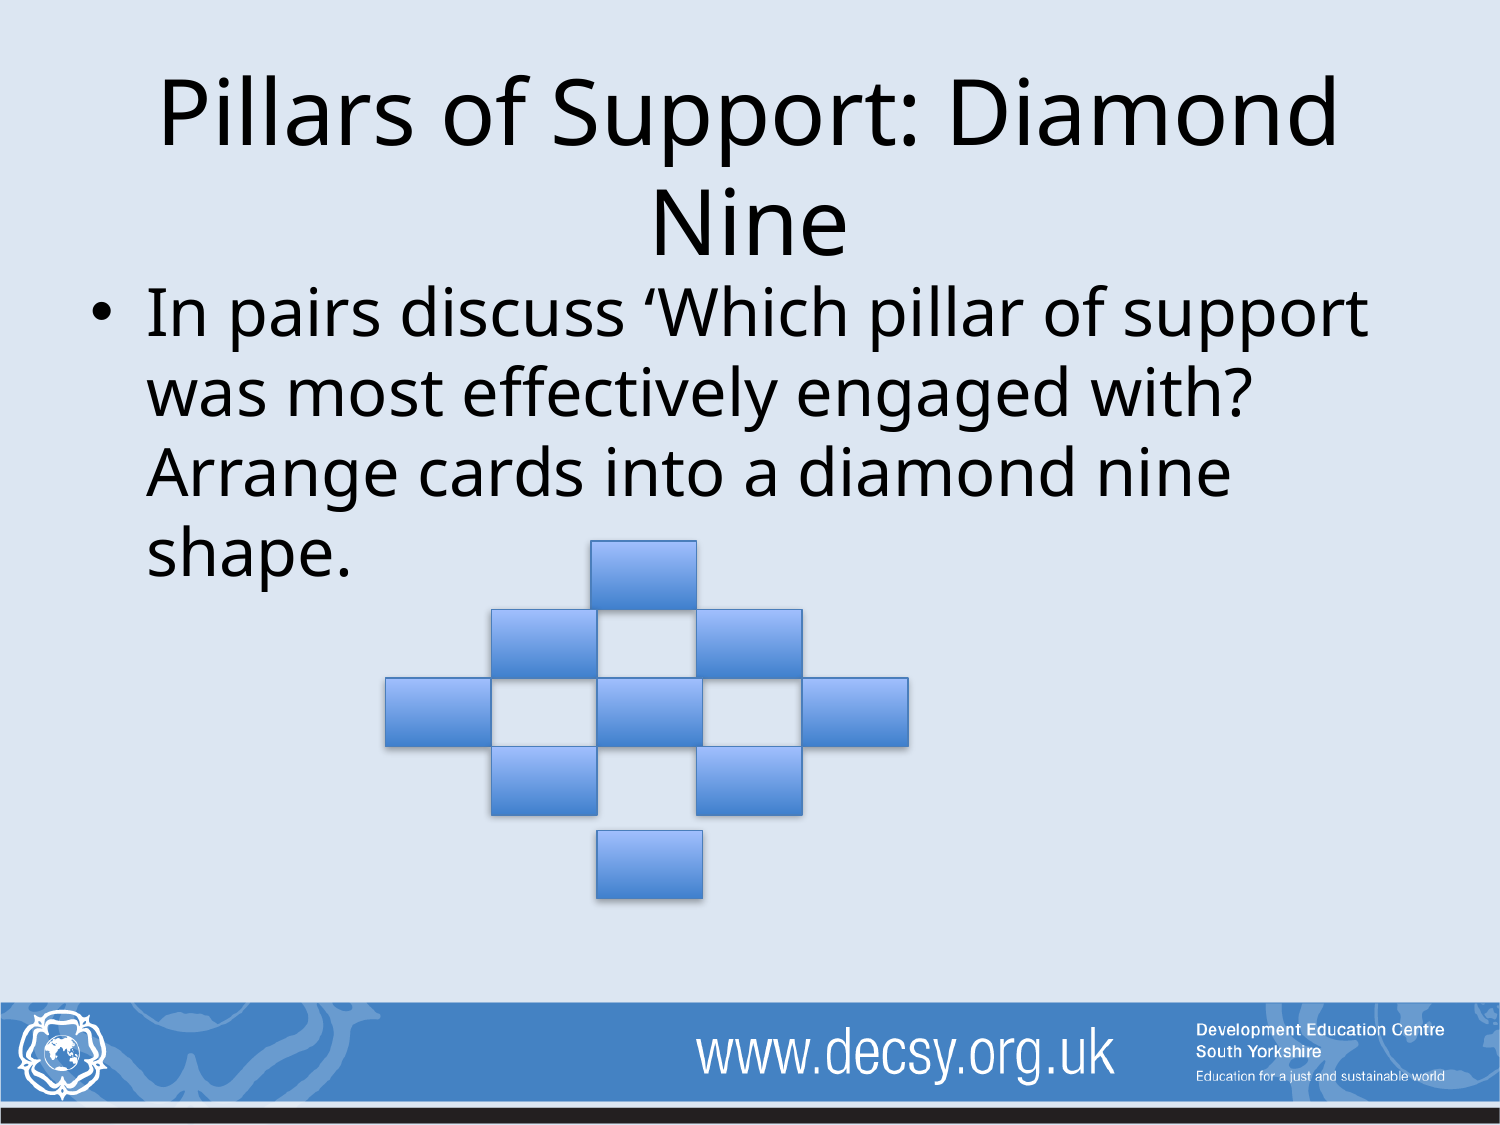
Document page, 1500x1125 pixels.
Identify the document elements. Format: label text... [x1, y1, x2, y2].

text_box [801, 677, 909, 747]
text_box [696, 609, 803, 679]
text_box [590, 540, 697, 610]
picture [0, 1002, 1500, 1125]
text_box [491, 609, 598, 679]
text_box [596, 830, 703, 899]
text_box [696, 746, 803, 816]
list In pairs discuss ‘Which pillar of support was most effectively engaged with? Arrange cards into a diamond nine shape. [75, 262, 1425, 1005]
title Pillars of Support: Diamond Nine [75, 95, 1425, 233]
text_box [491, 746, 598, 816]
text_box [596, 677, 703, 747]
text_box [385, 677, 492, 747]
